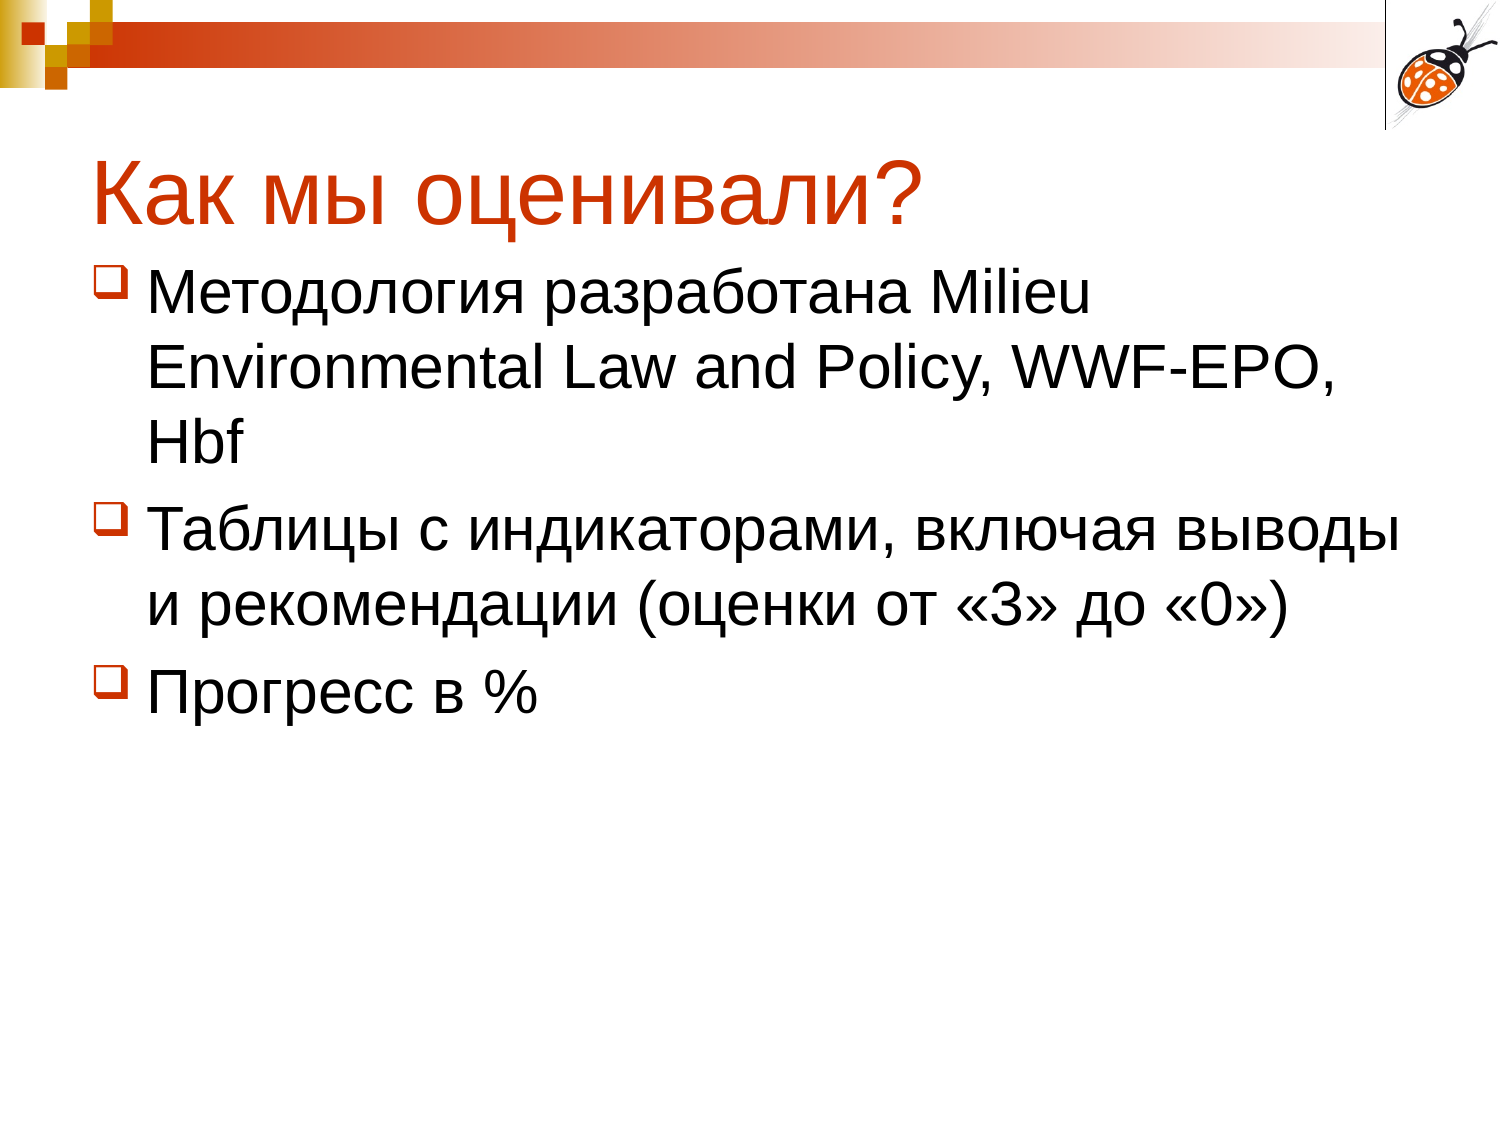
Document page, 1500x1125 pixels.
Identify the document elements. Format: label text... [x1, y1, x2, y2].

picture [1385, 0, 1500, 130]
title Как мы оценивали? [75, 75, 1425, 243]
list Методология разработана Milieu Environmental Law and Policy, WWF-EPO, Hbf Таблицы с индикаторами, включая выводы и рекомендации (оценки от «3» до «0») Прогресс в % [75, 243, 1425, 1035]
